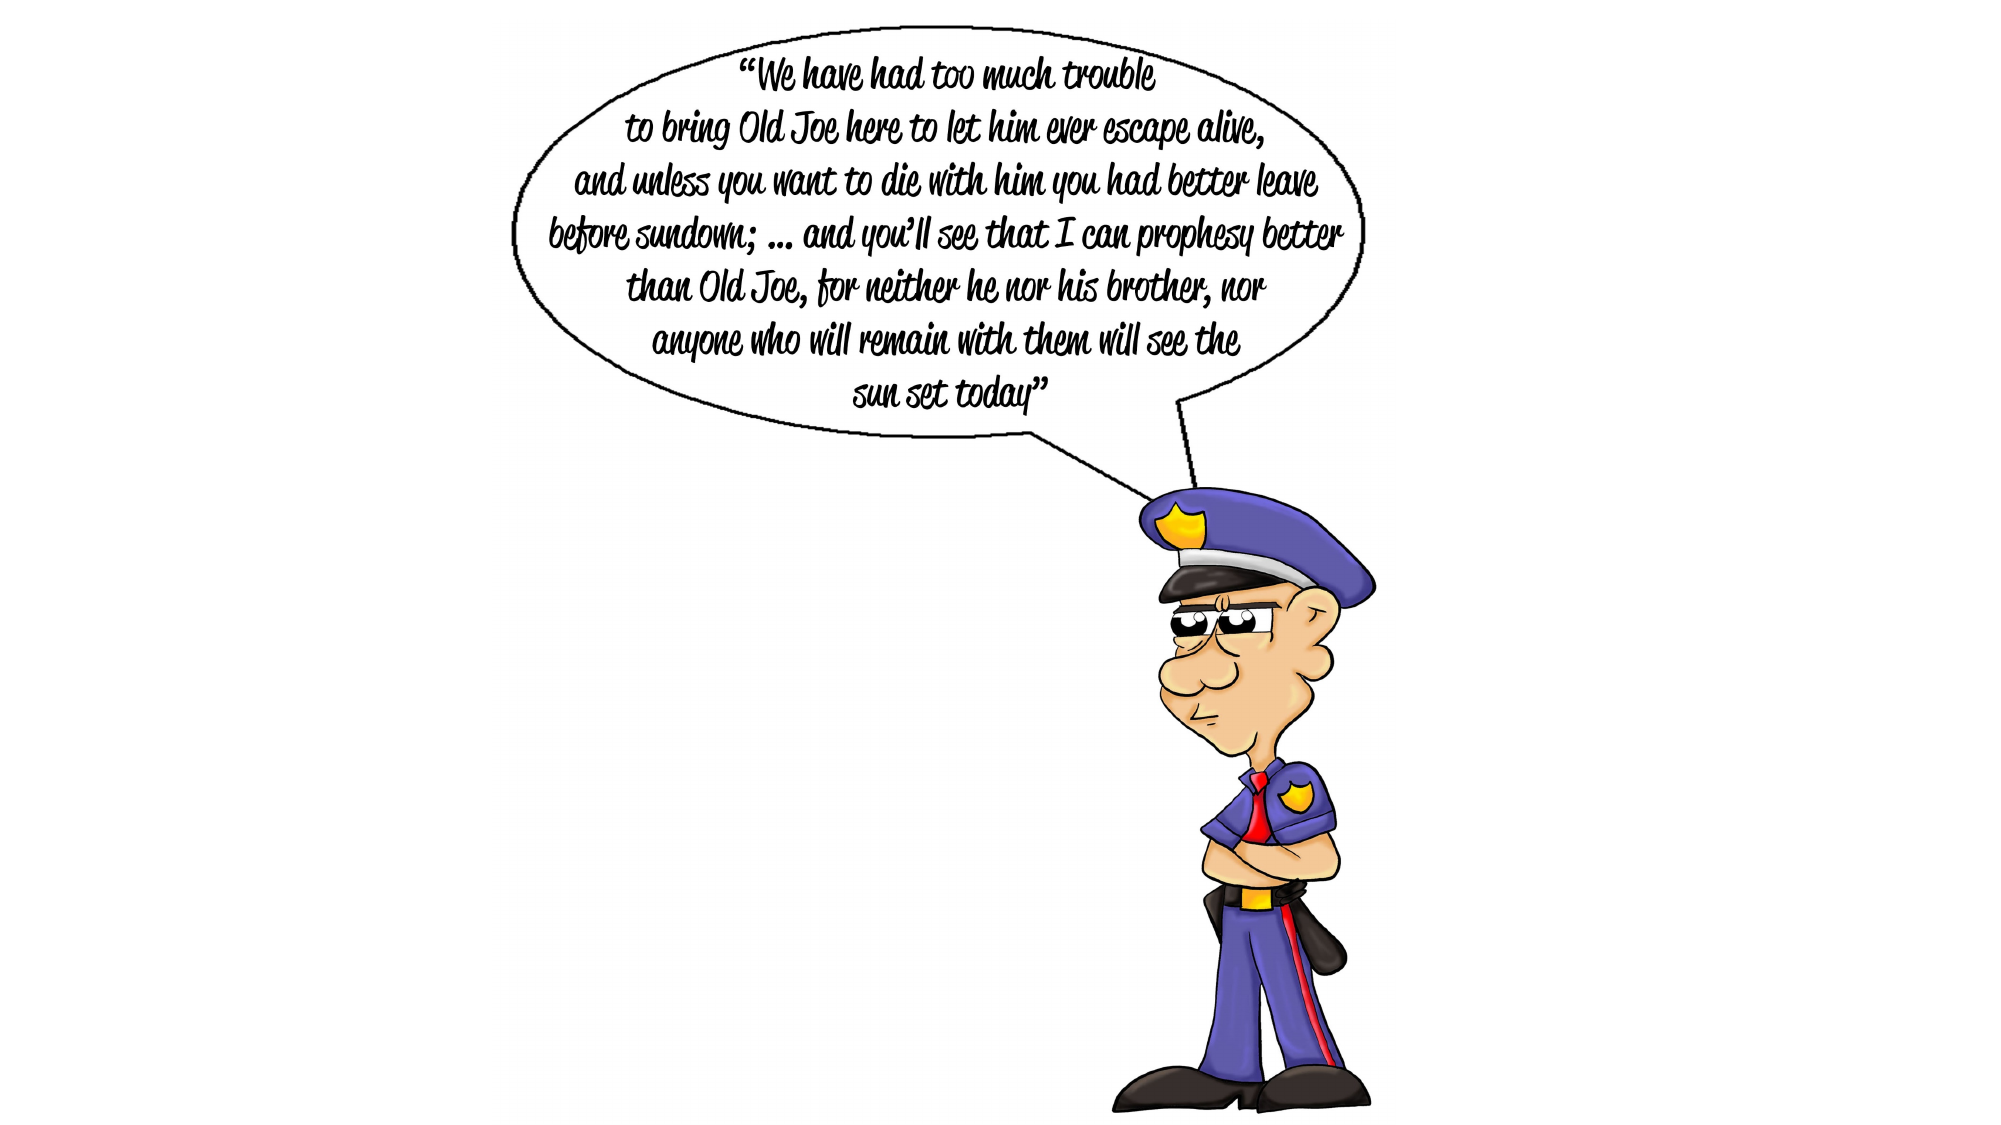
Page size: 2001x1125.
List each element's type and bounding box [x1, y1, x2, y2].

picture [492, 19, 1396, 1125]
